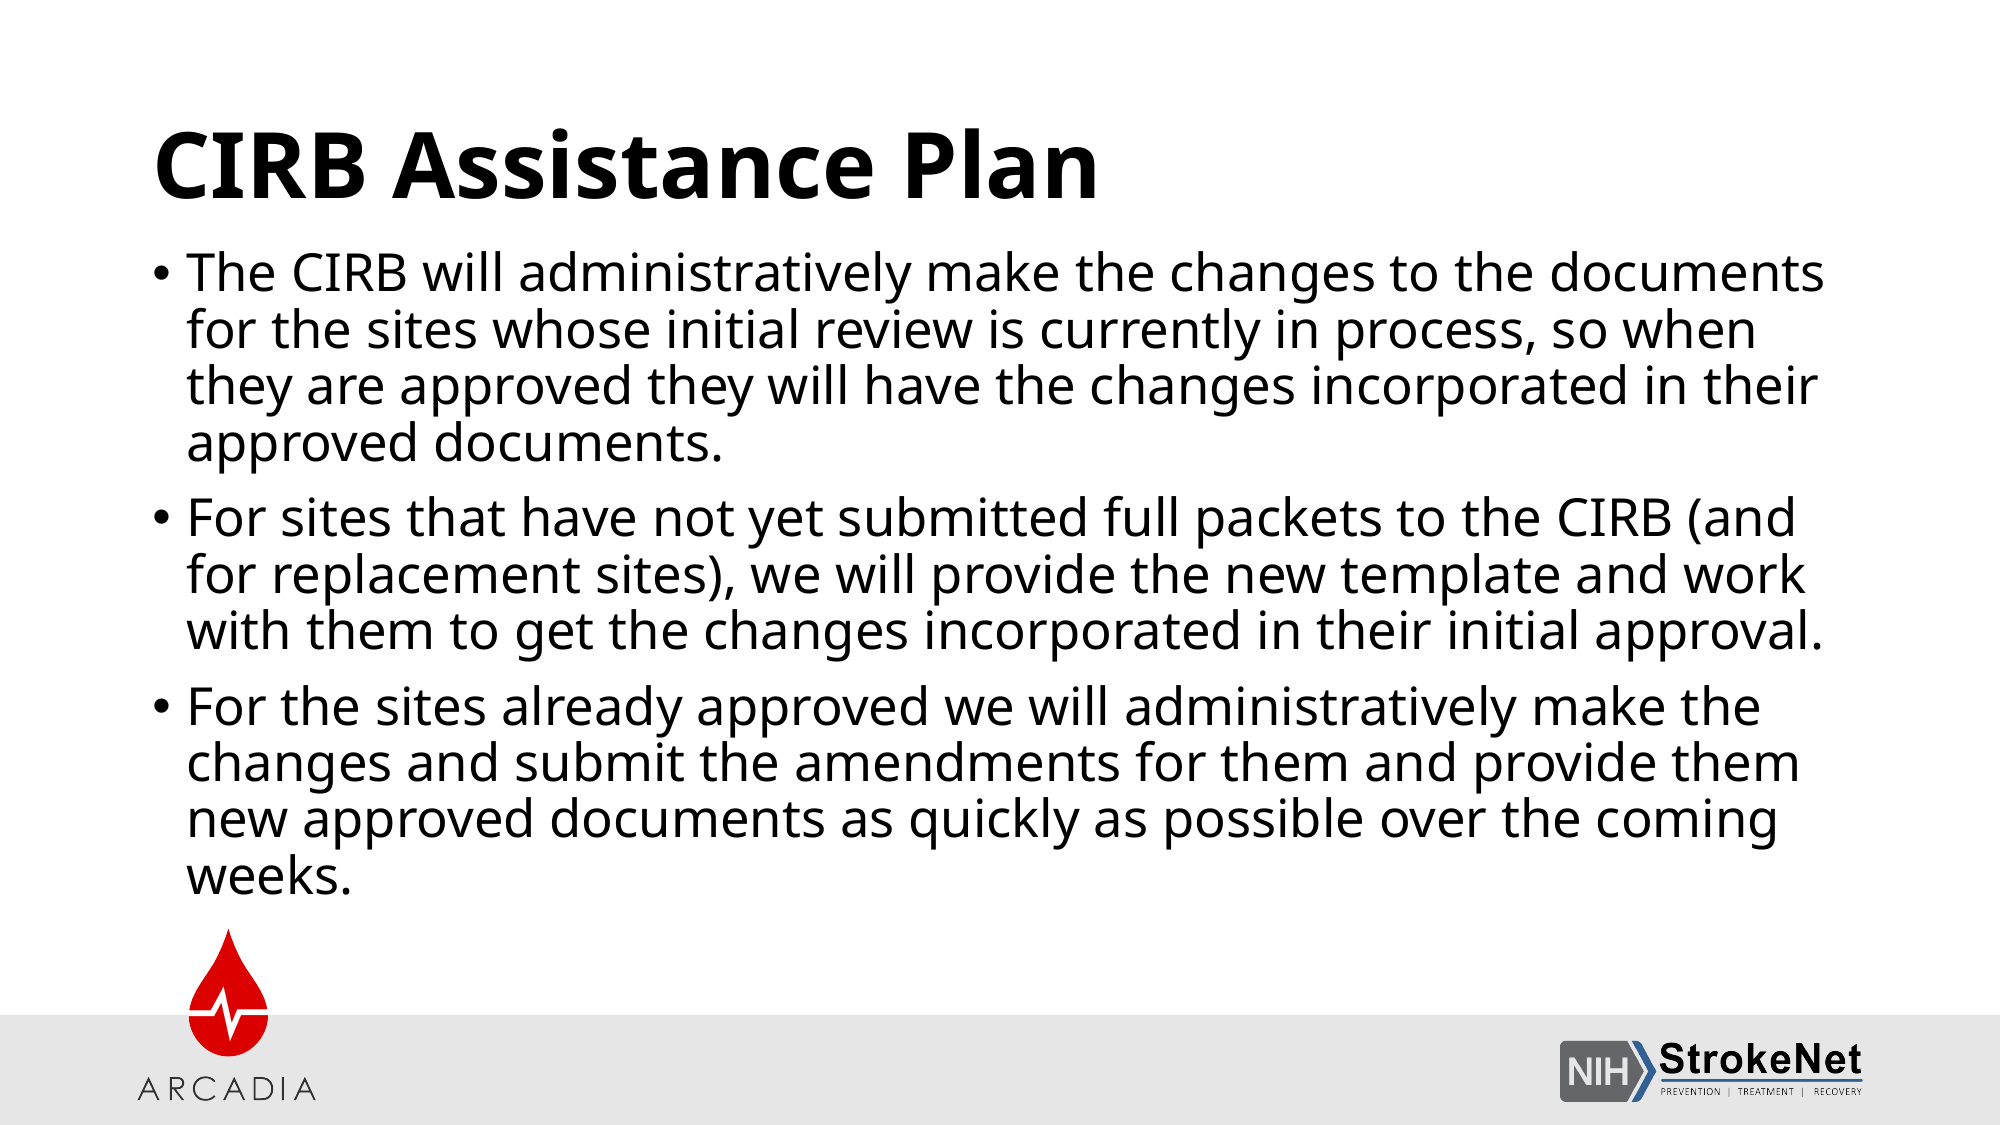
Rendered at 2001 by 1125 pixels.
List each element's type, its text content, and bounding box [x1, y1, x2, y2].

title CIRB Assistance Plan [137, 59, 1863, 239]
picture [137, 928, 316, 1101]
picture [1560, 1037, 1863, 1102]
list The CIRB will administratively make the changes to the documents for the sites whose initial review is currently in process, so when they are approved they will have the changes incorporated in their approved documents. For sites that have not yet submitted full packets to the CIRB (and for replacement sites), we will provide the new template and work with them to get the changes incorporated in their initial approval. For the sites already approved we will administratively make the changes and submit the amendments for them and provide them new approved documents as quickly as possible over the coming weeks. [137, 239, 1863, 920]
